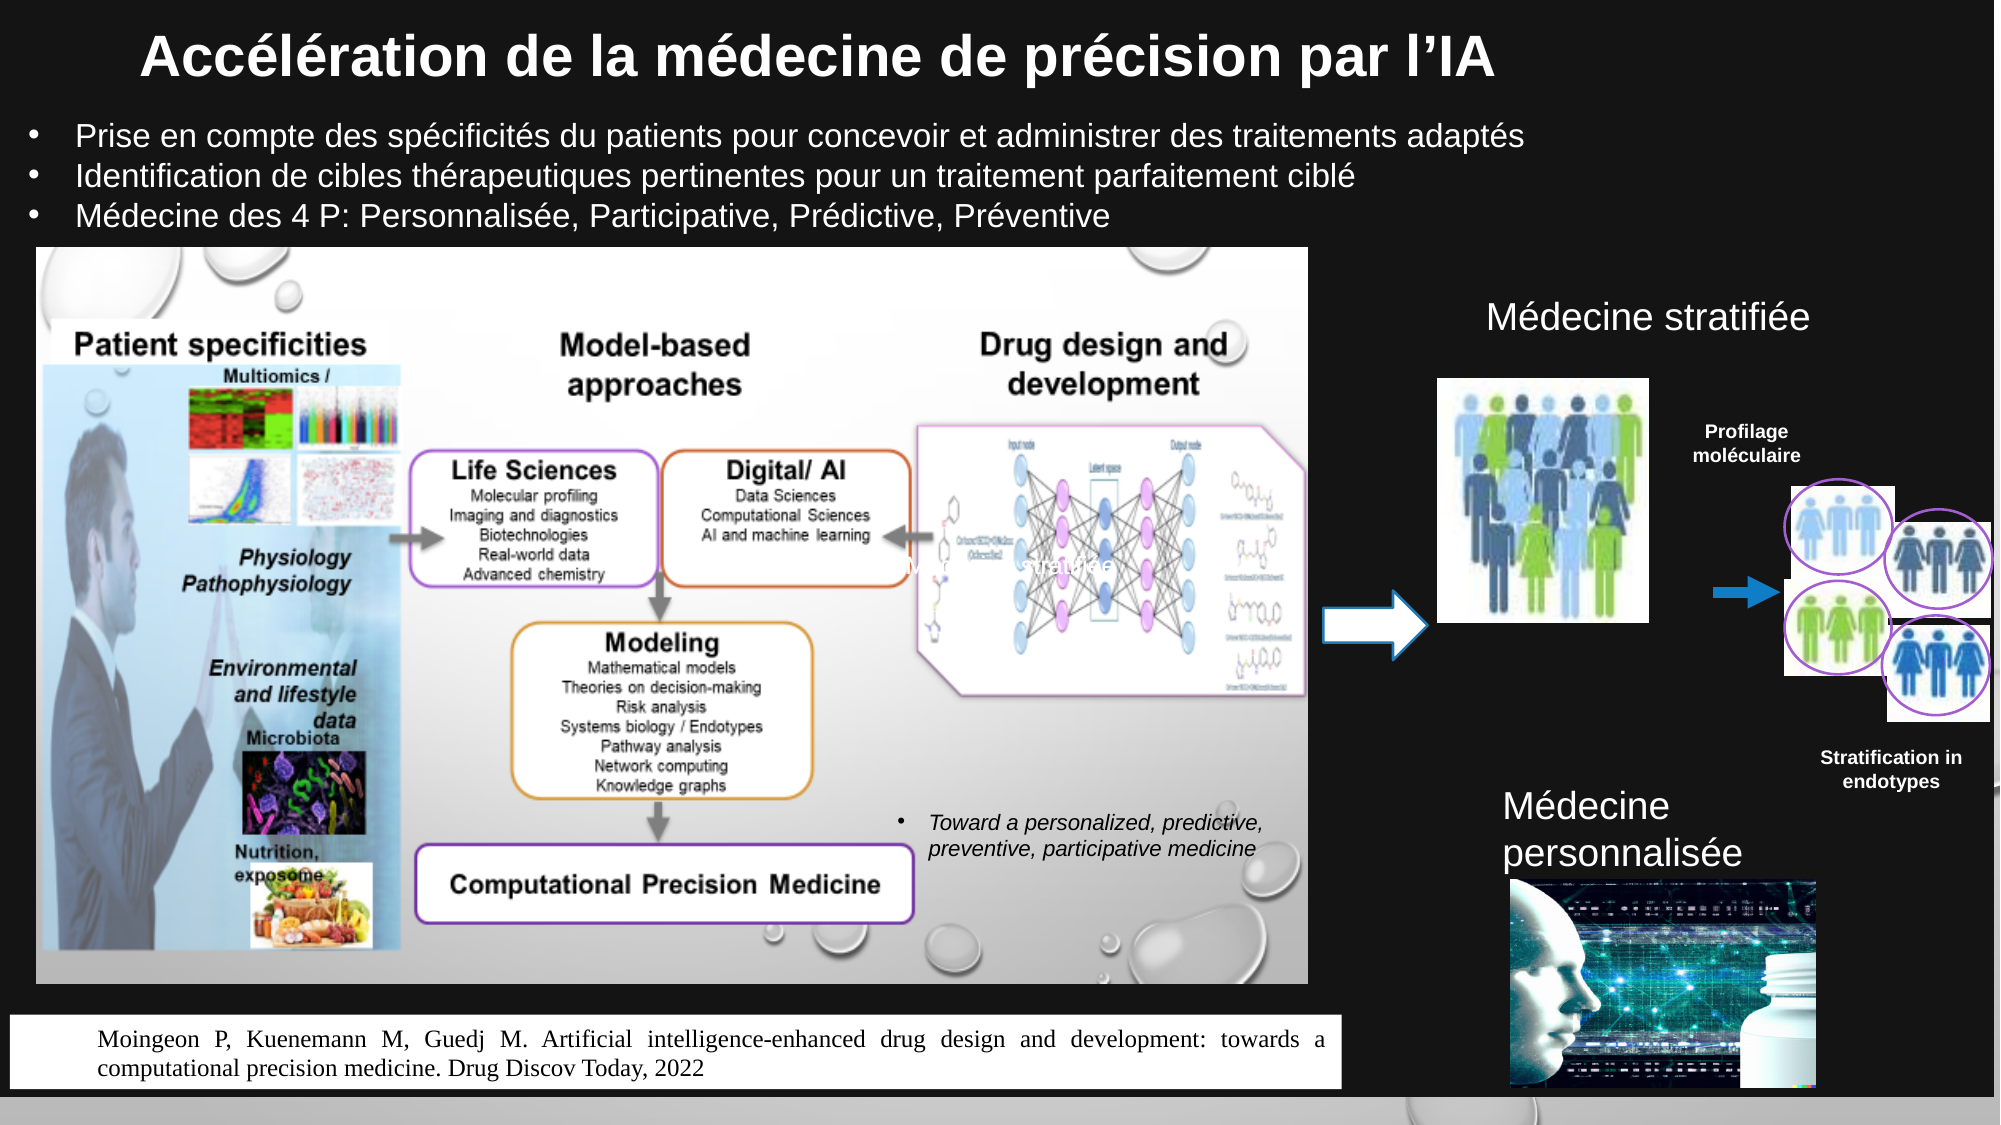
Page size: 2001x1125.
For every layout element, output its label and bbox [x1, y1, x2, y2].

text_box [1437, 377, 2000, 790]
picture [0, 0, 2000, 1125]
